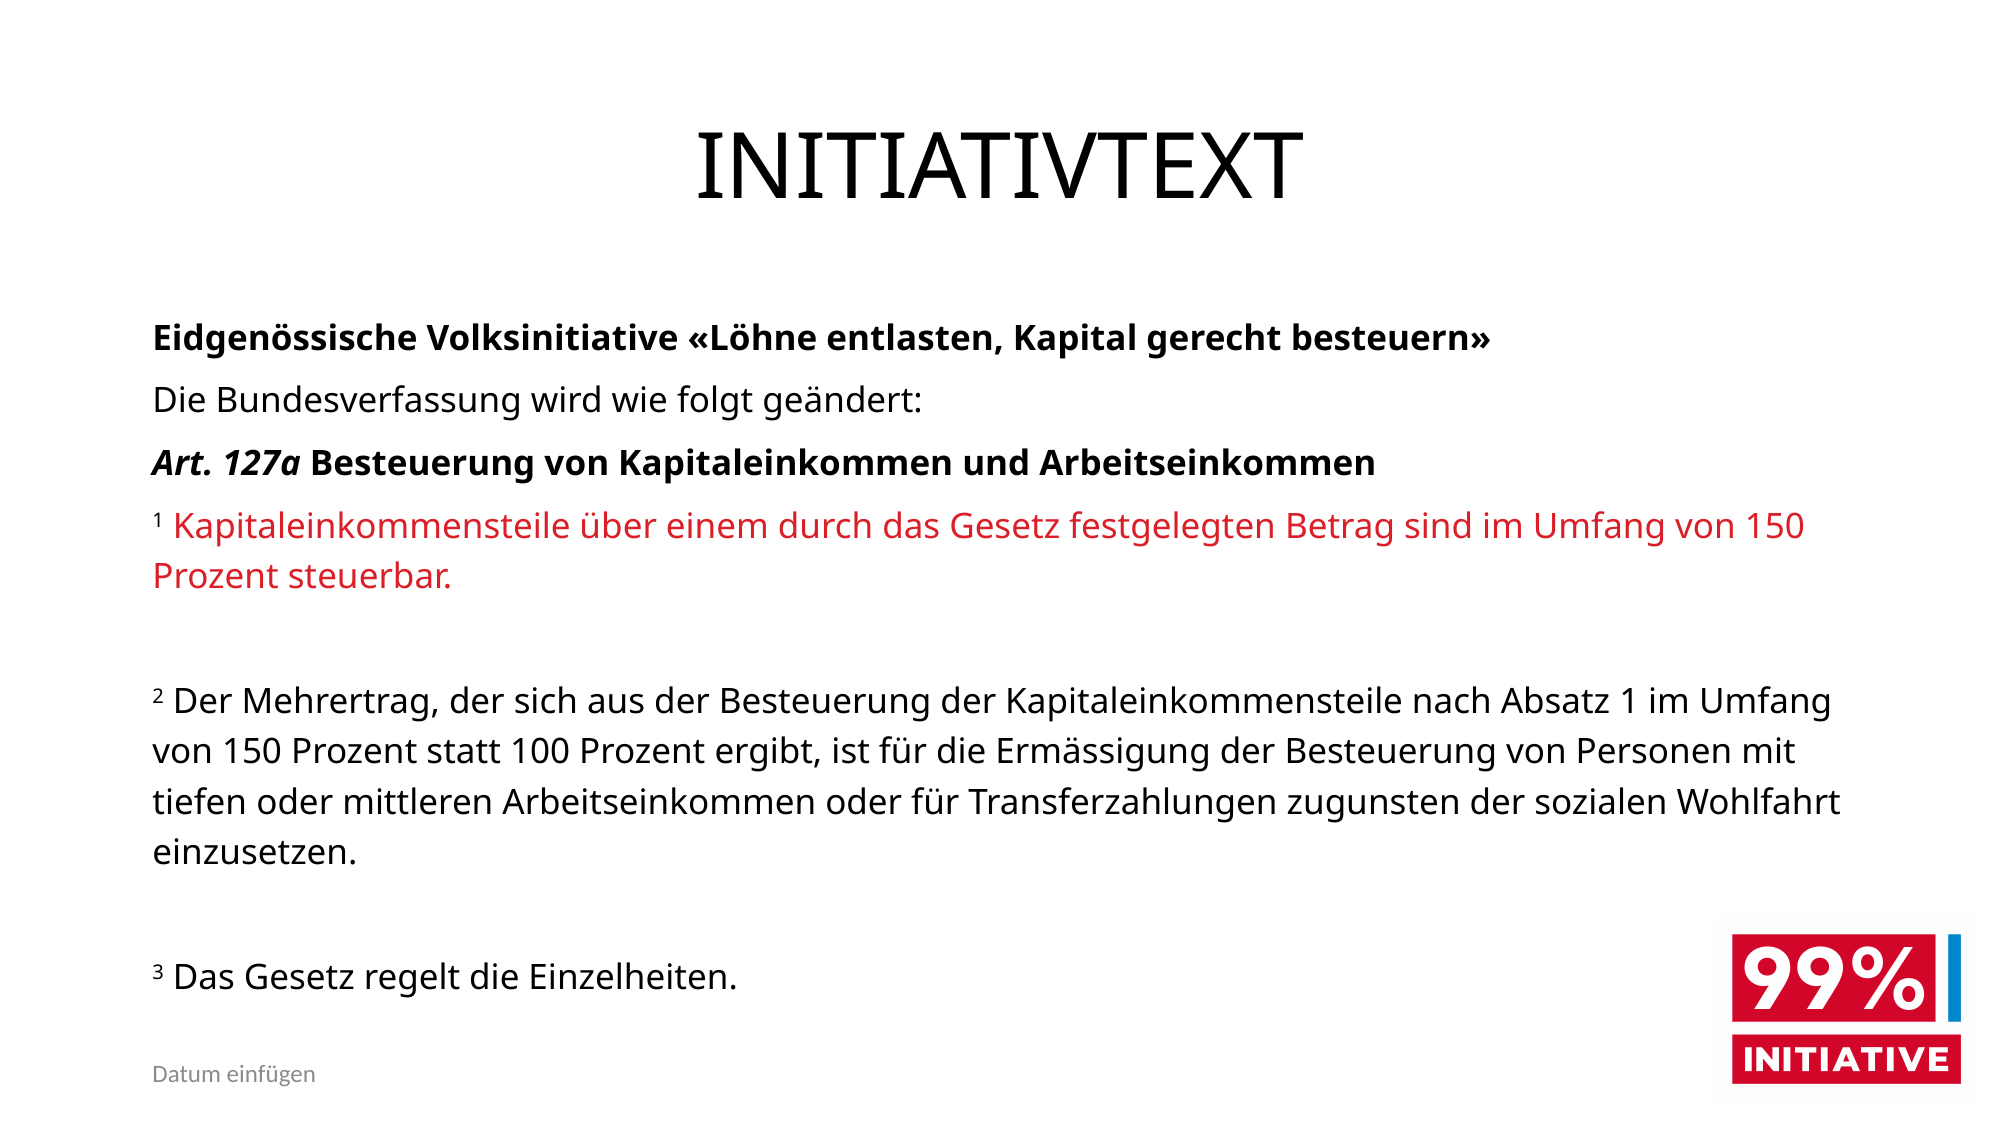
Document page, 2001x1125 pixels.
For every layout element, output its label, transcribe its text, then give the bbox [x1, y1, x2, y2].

list Eidgenössische Volksinitiative «Löhne entlasten, Kapital gerecht besteuern» Die Bundesverfassung wird wie folgt geändert: Art. 127a Besteuerung von Kapitaleinkommen und Arbeitseinkommen 1 Kapitaleinkommensteile über einem durch das Gesetz festgelegten Betrag sind im Umfang von 150 Prozent steuerbar. 2 Der Mehrertrag, der sich aus der Besteuerung der Kapitaleinkommensteile nach Absatz 1 im Umfang von 150 Prozent statt 100 Prozent ergibt, ist für die Ermässigung der Besteuerung von Personen mit tiefen oder mittleren Arbeitseinkommen oder für Transferzahlungen zugunsten der sozialen Wohlfahrt einzusetzen. 3 Das Gesetz regelt die Einzelheiten. [137, 299, 1863, 1014]
picture [1714, 915, 1979, 1103]
title INITIATIVTEXT [137, 59, 1863, 278]
slide_number Datum einfügen [137, 1042, 588, 1103]
